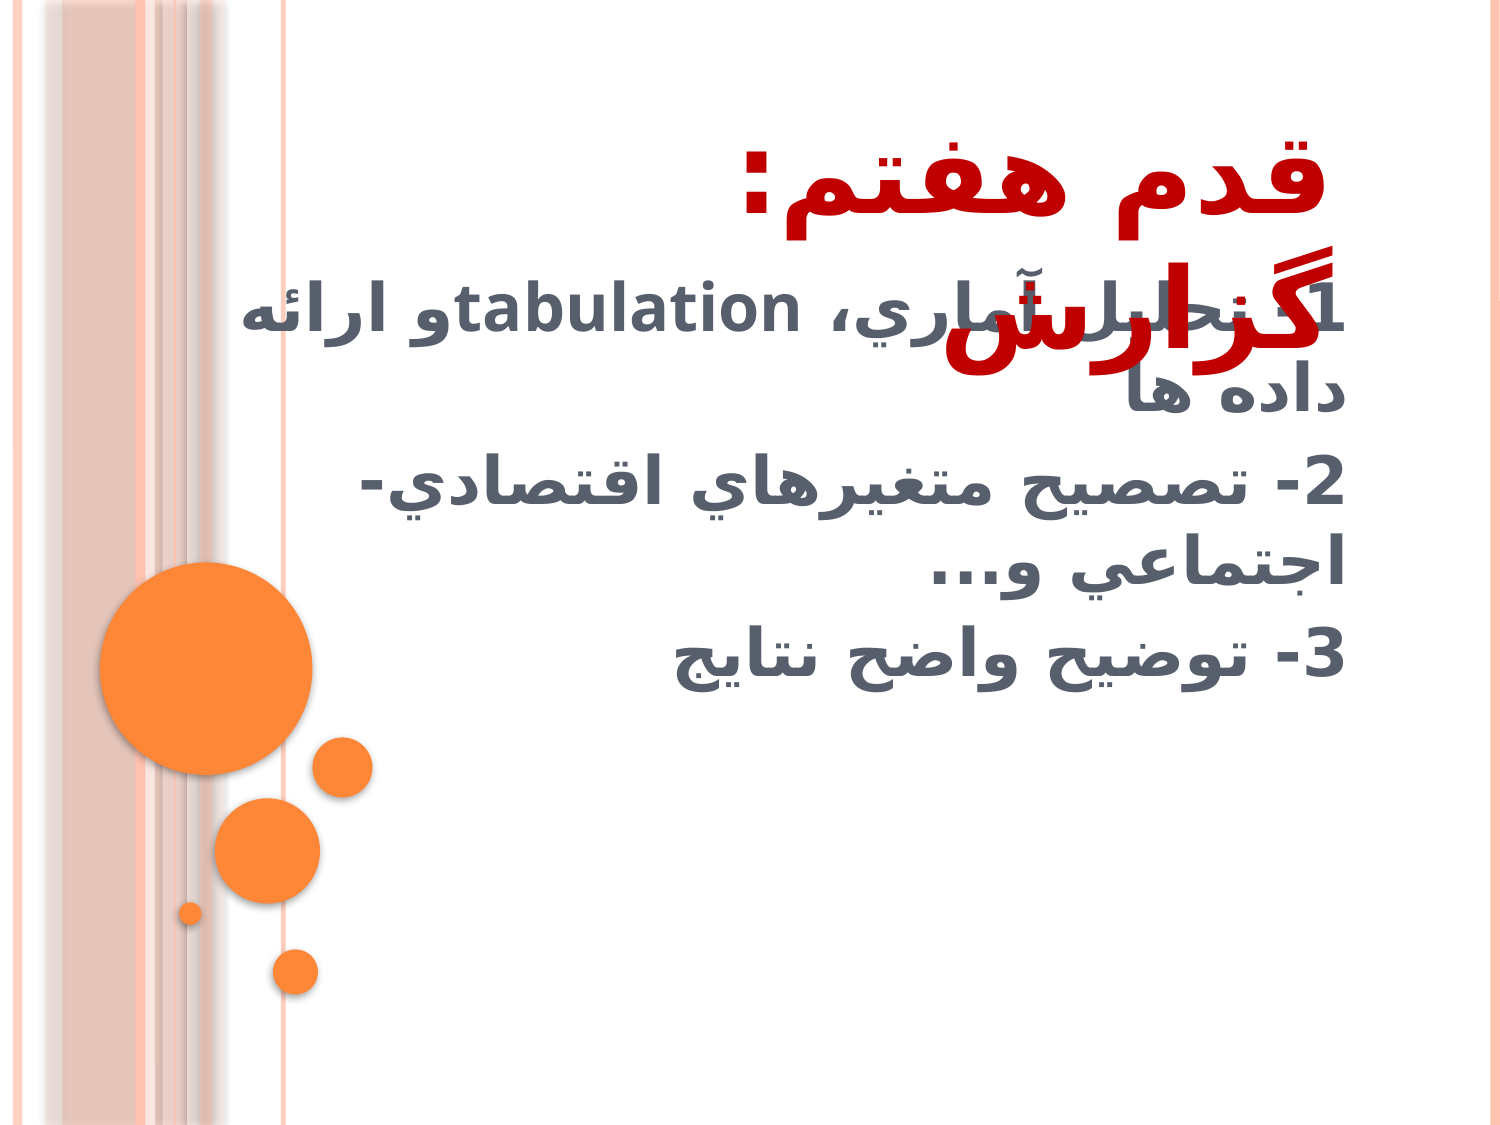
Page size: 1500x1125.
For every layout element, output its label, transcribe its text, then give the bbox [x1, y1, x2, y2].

text_box قدم هفتم: گزارش [398, 93, 1348, 379]
subtitle 1- تحليل آماري، tabulationو ارائه داده ها 2- تصصيح متغيرهاي اقتصادي- اجتماعي و... 3- توضيح واضح نتايج [152, 257, 1364, 715]
